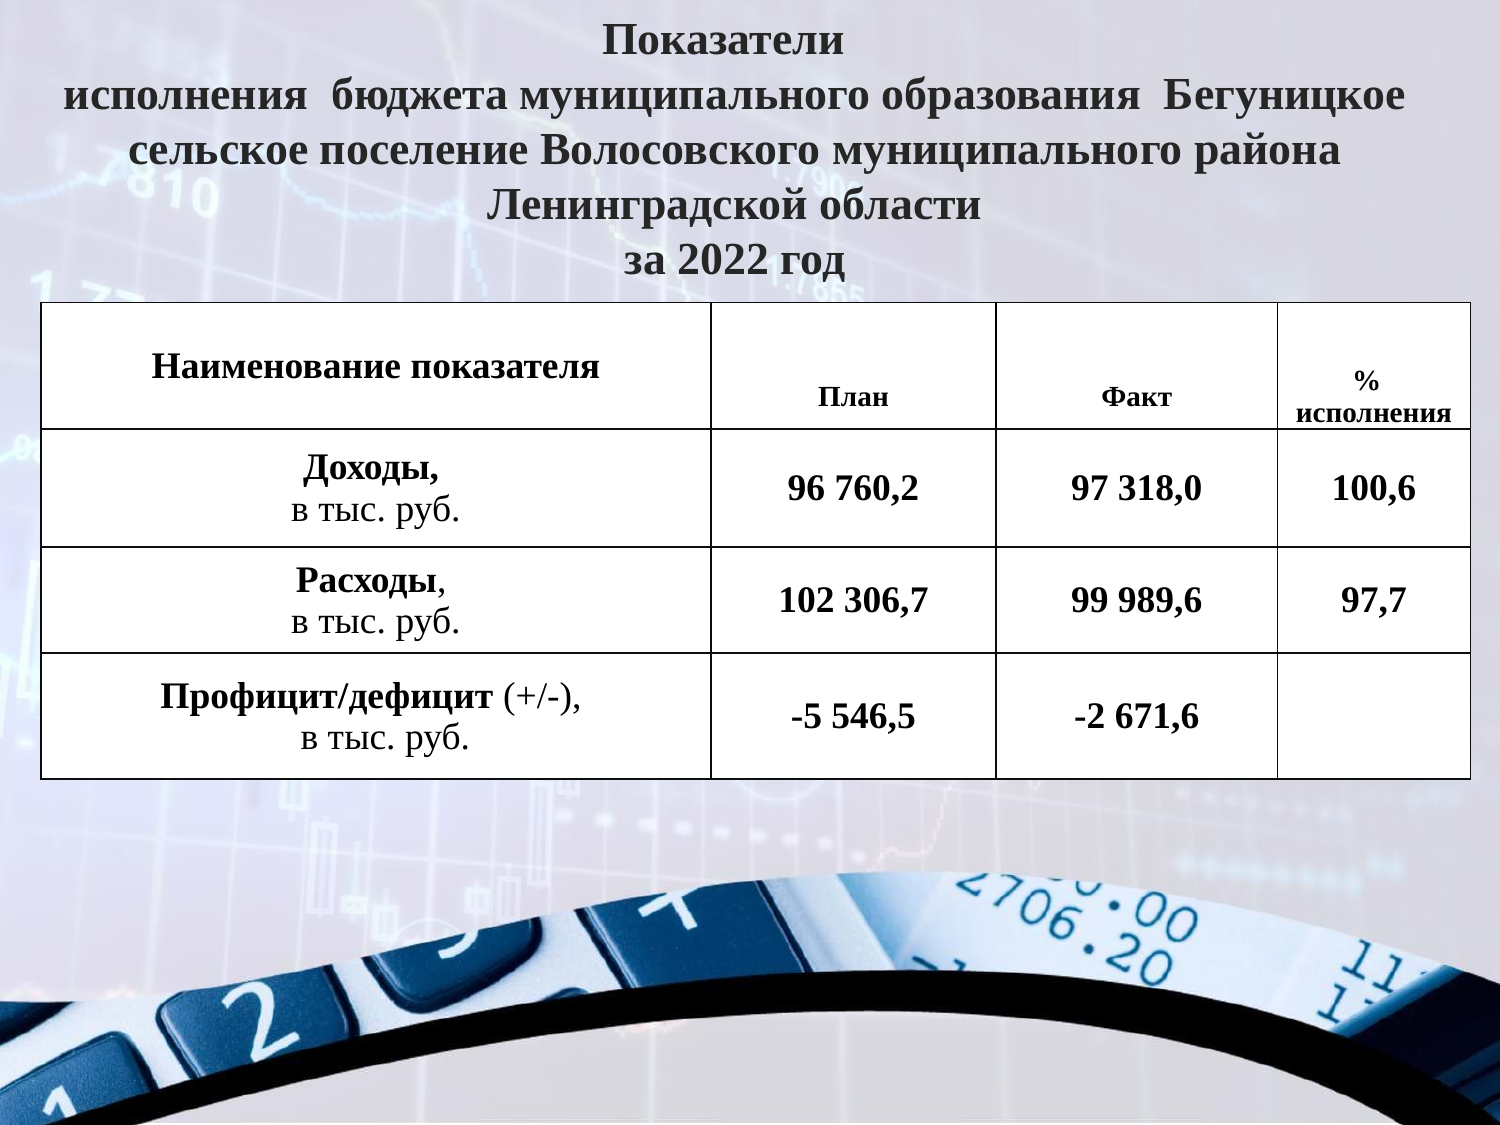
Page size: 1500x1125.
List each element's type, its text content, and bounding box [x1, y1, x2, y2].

table_cell -2 671,6 [997, 654, 1277, 778]
table_cell % исполнения [1278, 364, 1470, 428]
table_cell -5 546,5 [712, 654, 995, 778]
picture [0, 0, 1500, 1125]
title Показатели исполнения бюджета муниципального образования Бегуницкое сельское поселение Волосовского муниципального района Ленинградской области за 2022 год [46, 30, 1424, 292]
table_cell Профицит/дефицит (+/-), в тыс. руб. [42, 654, 710, 778]
table_header [997, 303, 1277, 364]
table_cell [1278, 654, 1470, 778]
table_cell Факт [997, 364, 1277, 428]
table_cell 96 760,2 [712, 430, 995, 546]
table_cell 97,7 [1278, 548, 1470, 652]
table_cell Доходы, в тыс. руб. [42, 430, 710, 546]
table_cell 100,6 [1278, 430, 1470, 546]
table_header [712, 303, 995, 364]
table_header [1278, 303, 1470, 364]
table_cell План [712, 364, 995, 428]
table_cell Расходы, в тыс. руб. [42, 548, 710, 652]
table_cell 102 306,7 [712, 548, 995, 652]
table_cell 97 318,0 [997, 430, 1277, 546]
table_cell 99 989,6 [997, 548, 1277, 652]
table_header Наименование показателя [42, 303, 710, 428]
